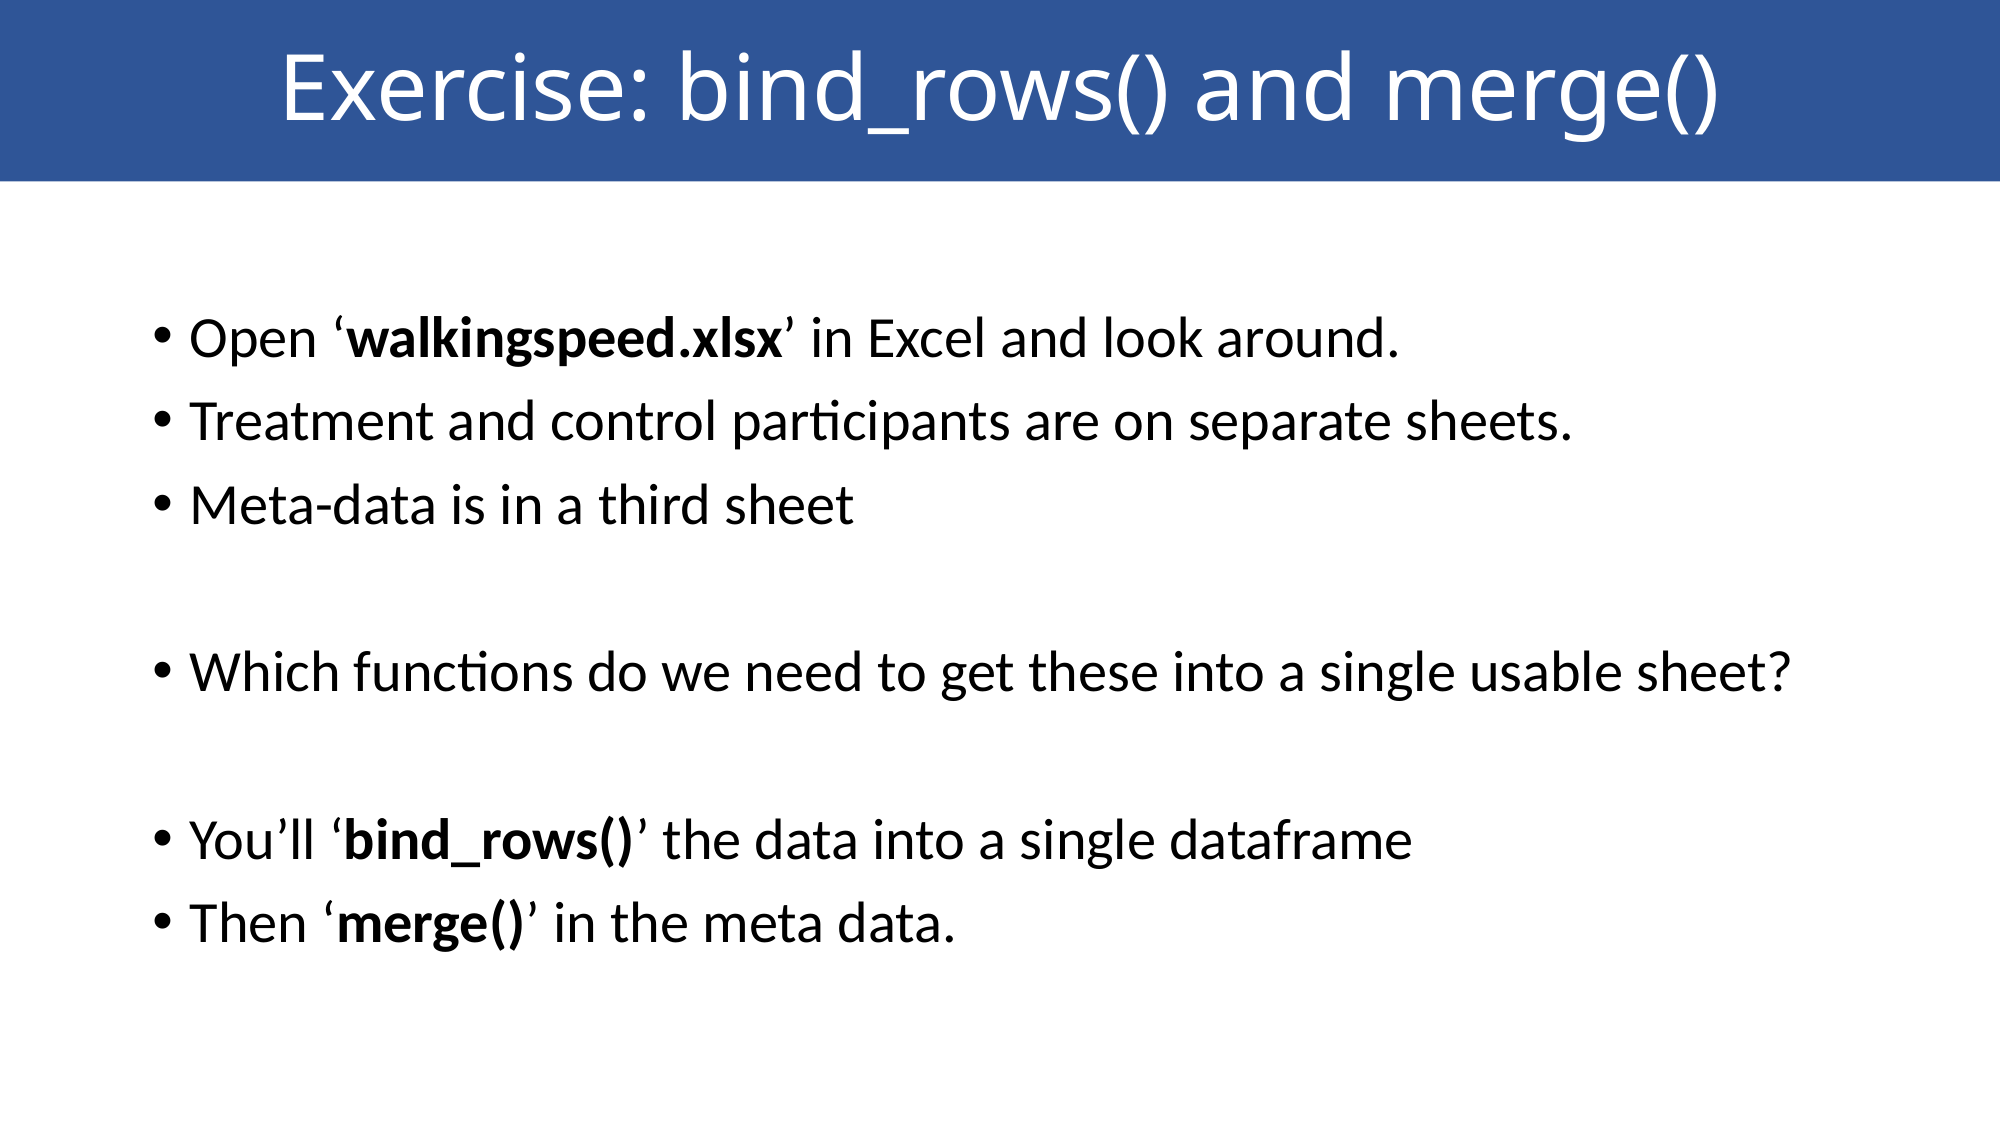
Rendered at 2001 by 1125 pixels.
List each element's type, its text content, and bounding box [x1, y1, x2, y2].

title Exercise: bind_rows() and merge() [0, 0, 2000, 182]
list Open ‘walkingspeed.xlsx’ in Excel and look around. Treatment and control participants are on separate sheets. Meta-data is in a third sheet Which functions do we need to get these into a single usable sheet? You’ll ‘bind_rows()’ the data into a single dataframe Then ‘merge()’ in the meta data. [137, 299, 1863, 1014]
